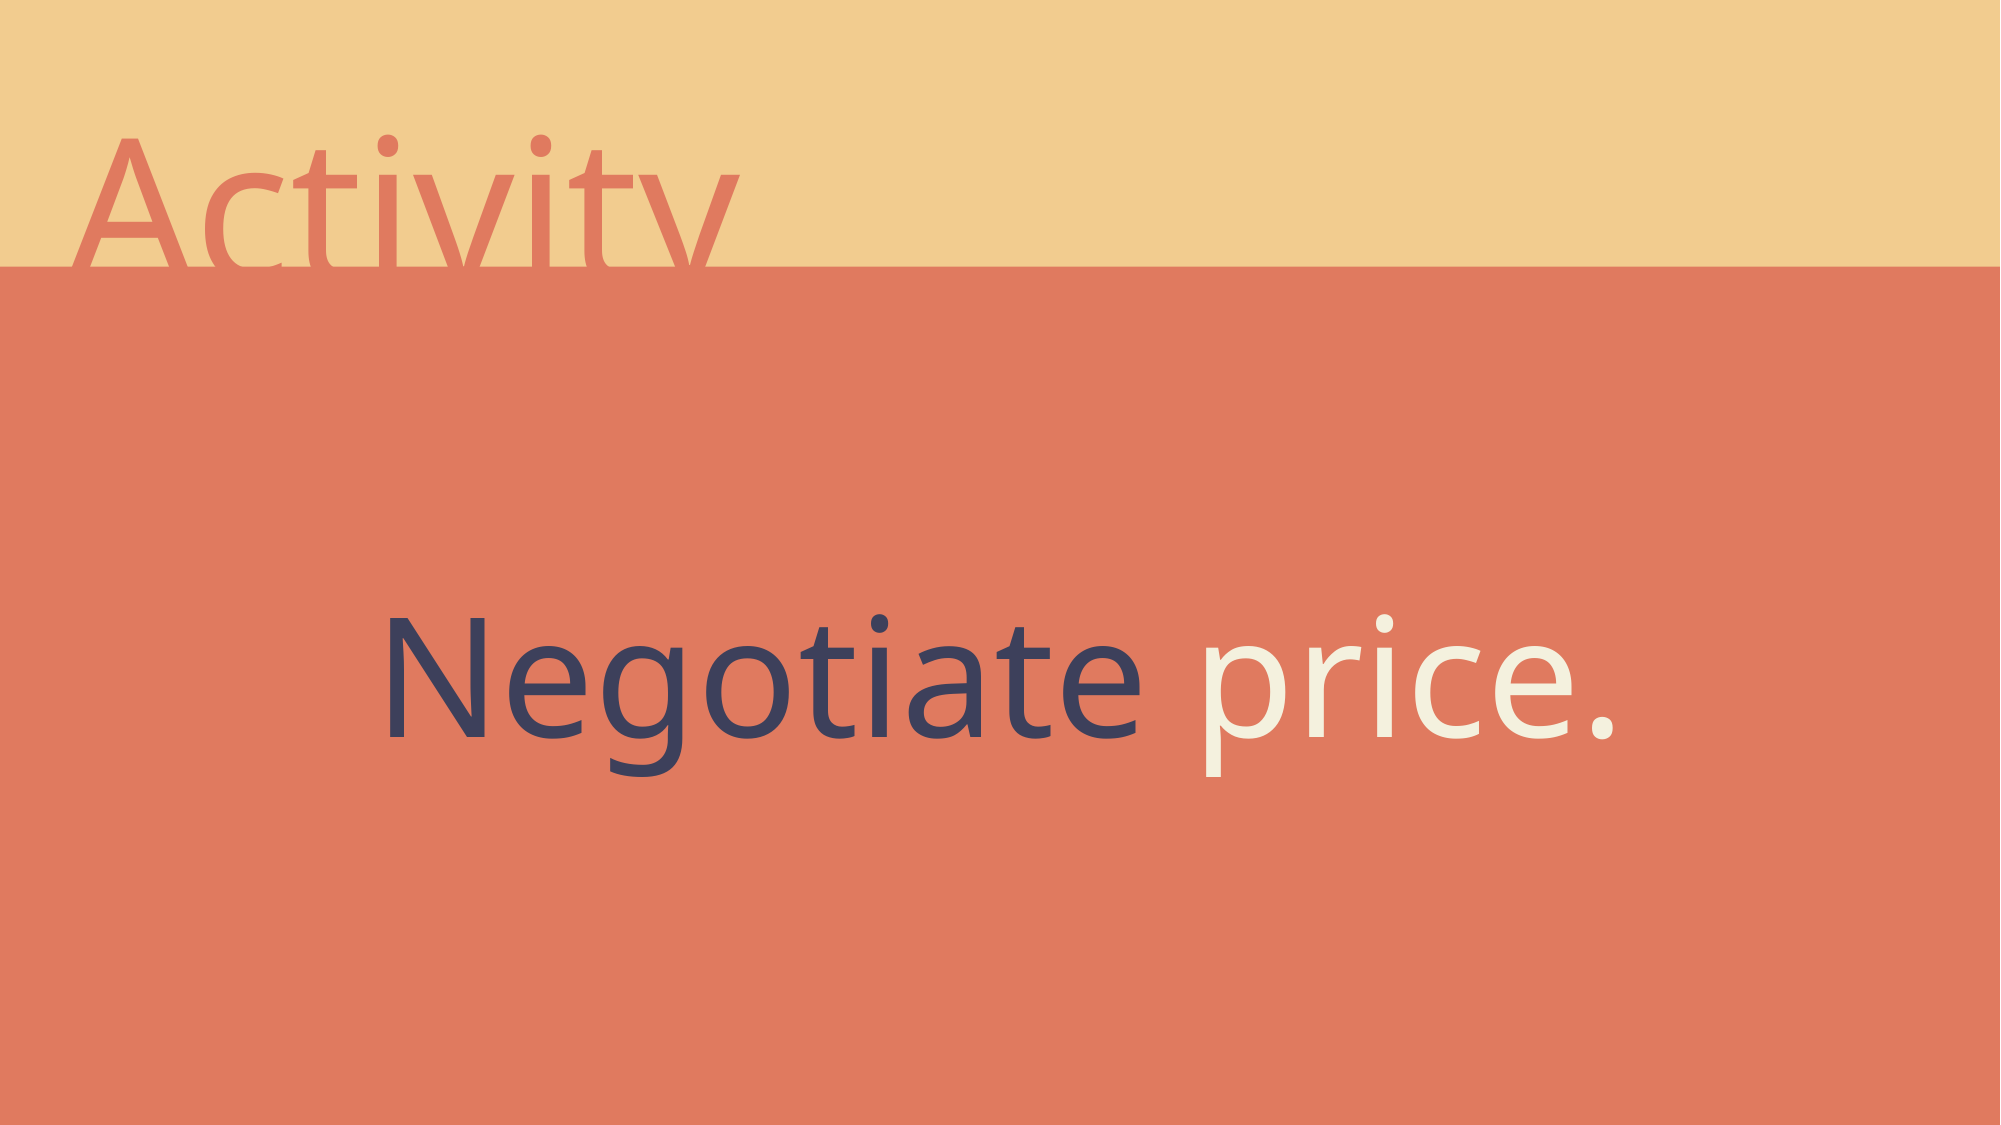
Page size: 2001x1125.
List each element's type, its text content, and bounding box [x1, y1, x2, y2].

text_box Negotiate price. [128, 563, 1872, 779]
text_box Activity [51, 75, 860, 330]
text_box [0, 0, 2000, 268]
